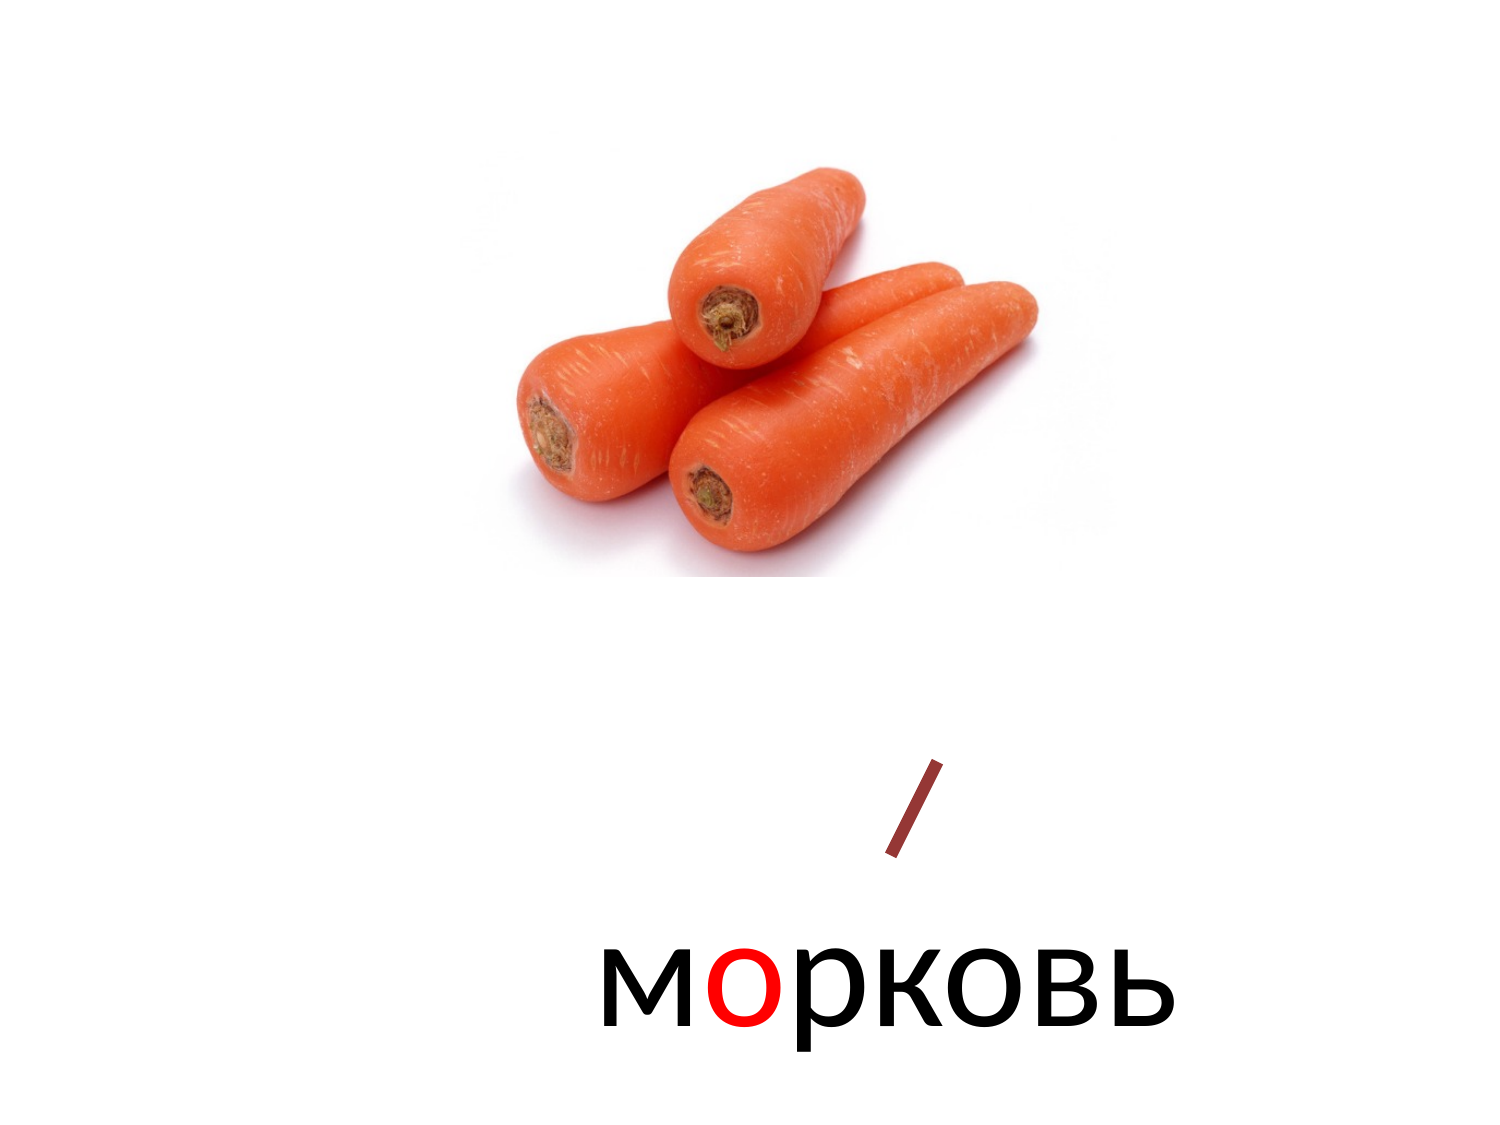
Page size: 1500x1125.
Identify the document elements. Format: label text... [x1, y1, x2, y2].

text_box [866, 784, 962, 833]
title морковь [348, 857, 1425, 1067]
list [418, 125, 1117, 577]
